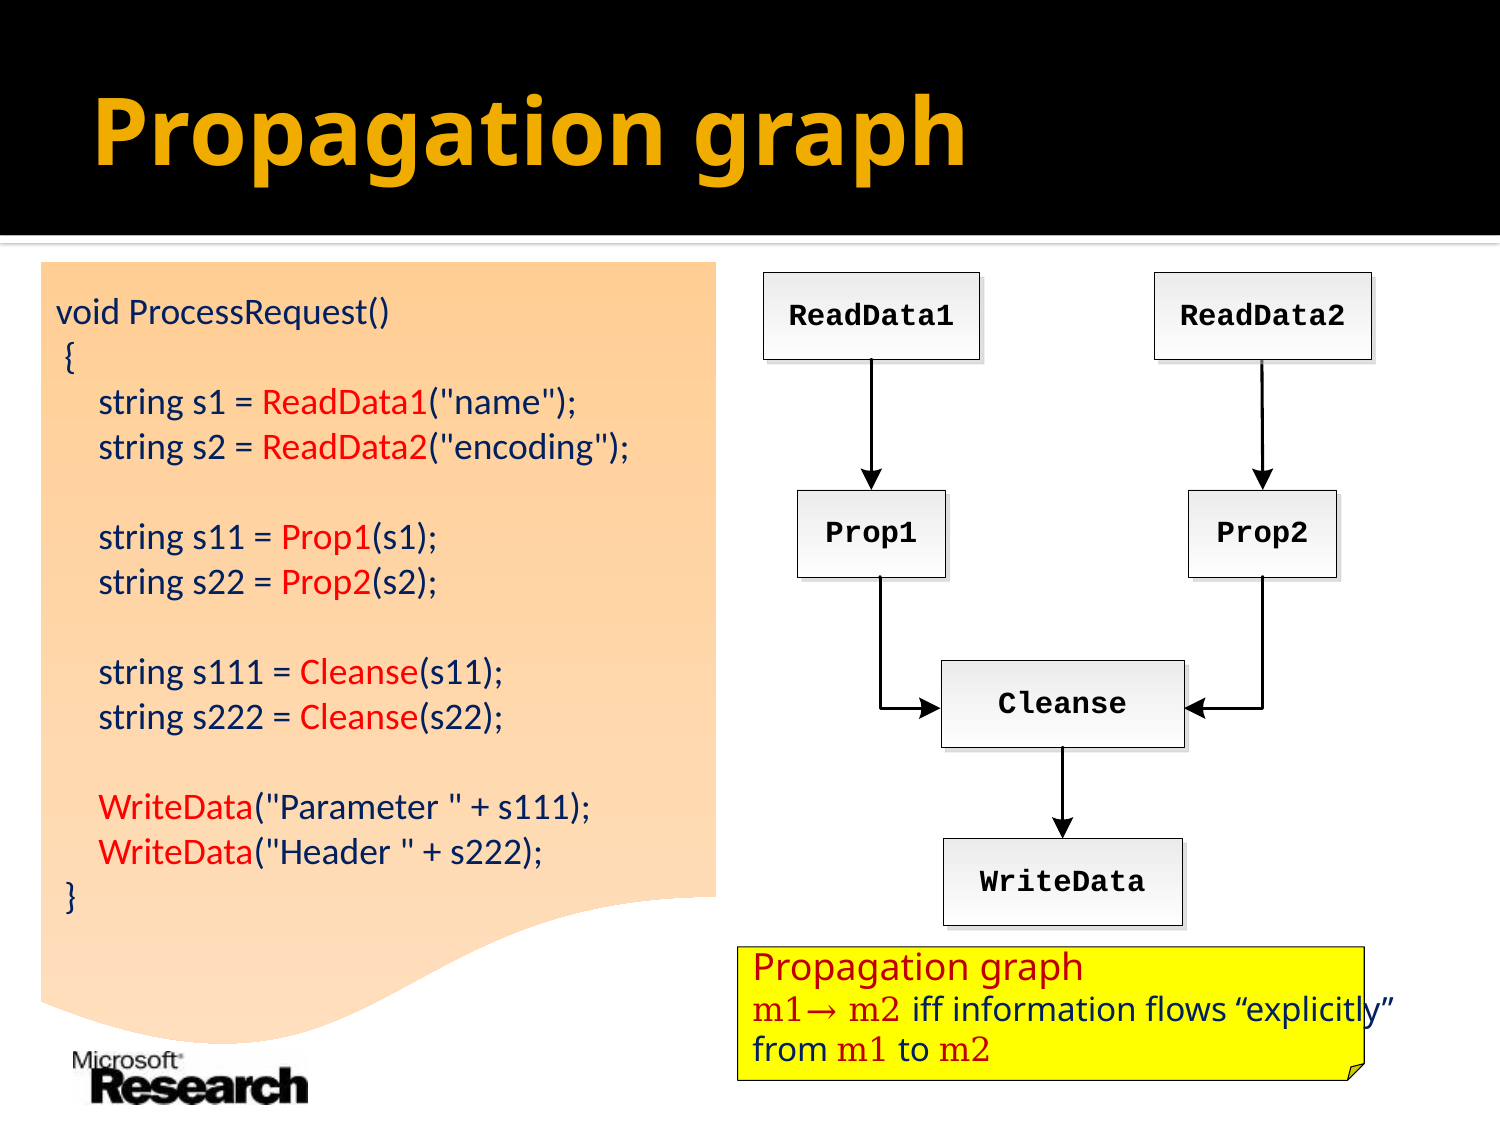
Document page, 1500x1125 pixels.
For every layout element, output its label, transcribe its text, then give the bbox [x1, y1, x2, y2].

title Propagation graph [75, 24, 1425, 231]
text_box void ProcessRequest() { string s1 = ReadData1("name"); string s2 = ReadData2("encoding"); string s11 = Prop1(s1); string s22 = Prop2(s2); string s111 = Cleanse(s11); string s222 = Cleanse(s22); WriteData("Parameter " + s111); WriteData("Header " + s222); } [37, 257, 721, 1048]
picture [73, 1051, 308, 1105]
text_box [758, 268, 1380, 935]
text_box Propagation graph m1→ m2 iff information flows “explicitly” from m1 to m2 [737, 946, 1365, 1081]
